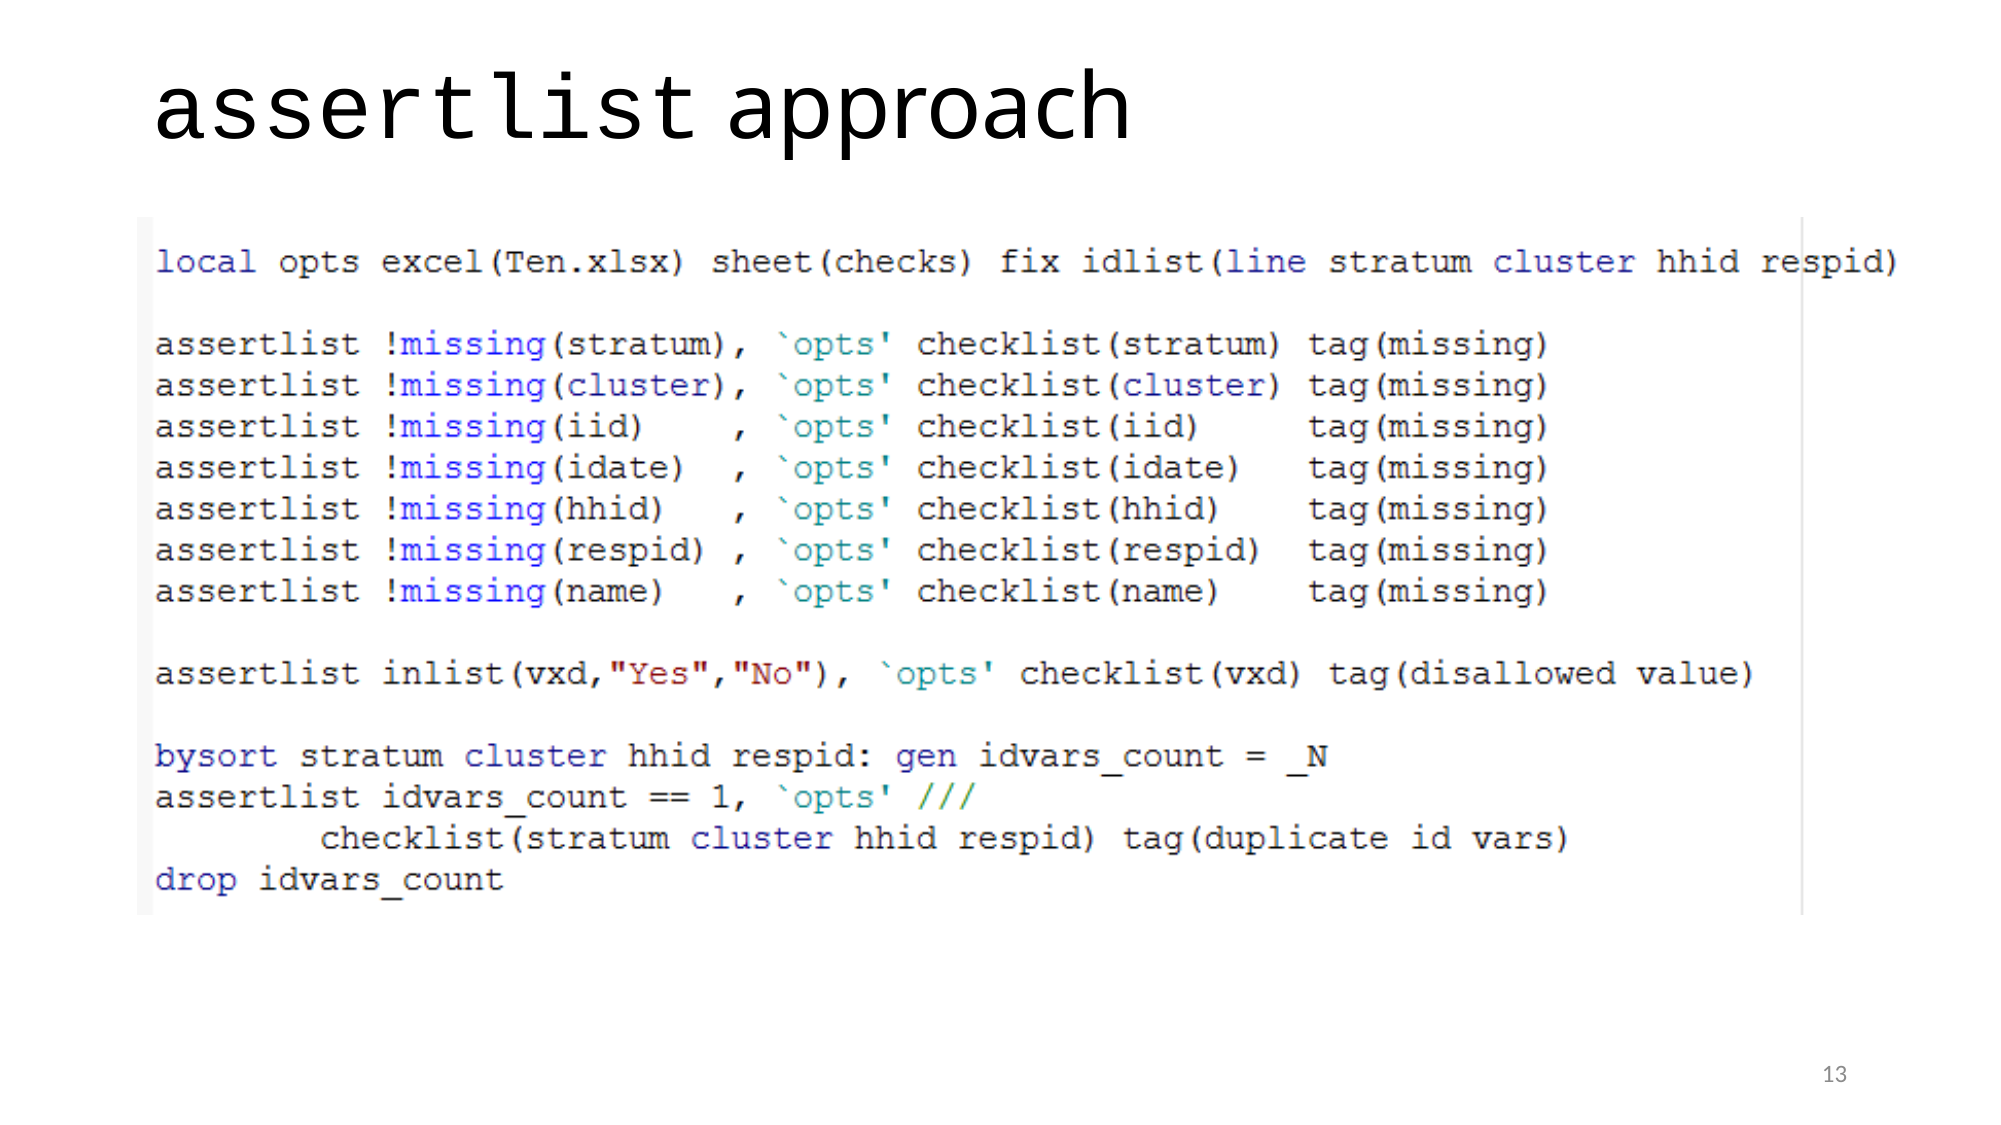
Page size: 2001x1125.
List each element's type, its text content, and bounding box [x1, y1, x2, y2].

title assertlist approach [137, 0, 1863, 217]
picture [137, 217, 1995, 915]
slide_number 13 [1412, 1042, 1863, 1103]
